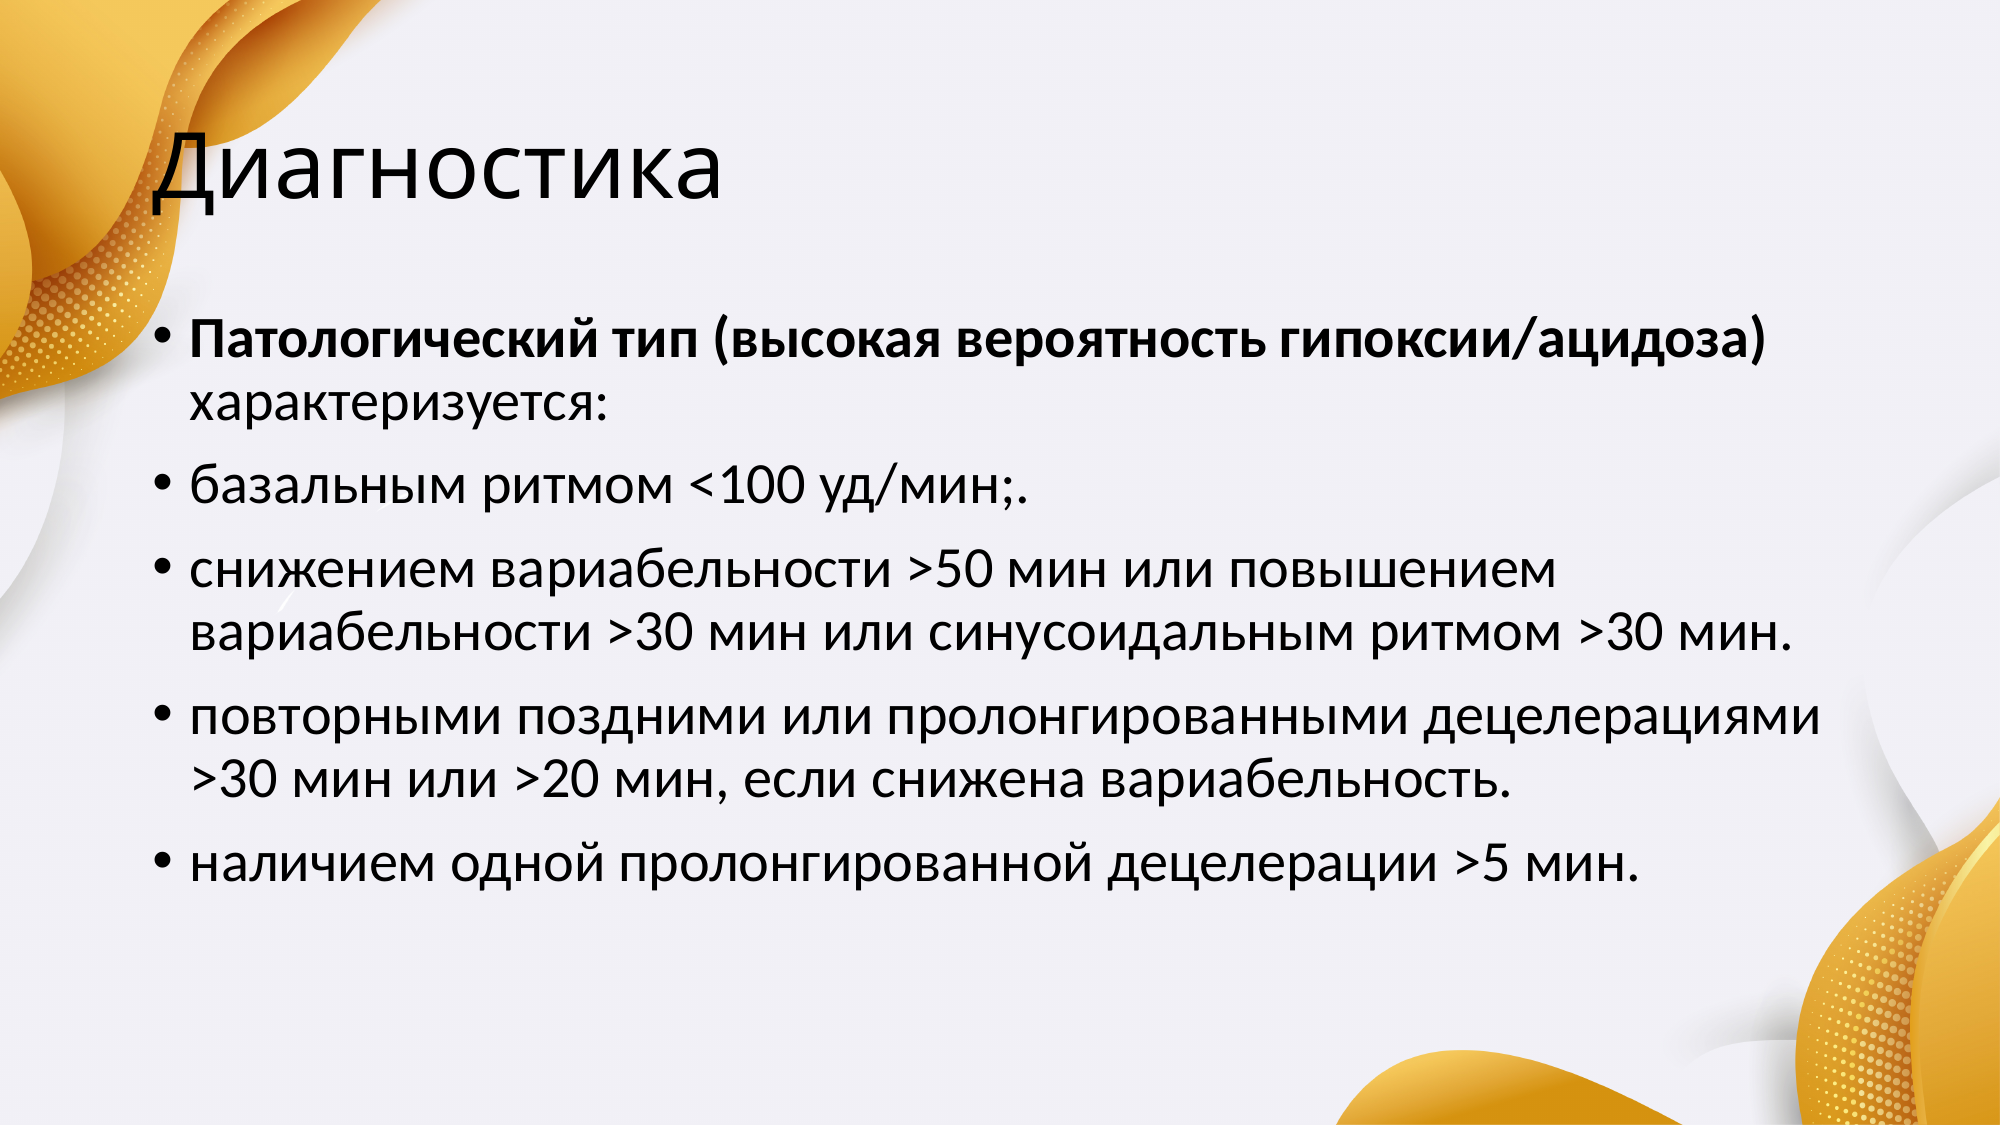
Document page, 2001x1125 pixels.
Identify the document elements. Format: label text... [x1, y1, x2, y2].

list Патологический тип (высокая вероятность гипоксии/ацидоза) характеризуется: базальным ритмом <100 уд/мин;. снижением вариабельности >50 мин или повышением вариабельности >30 мин или синусоидальным ритмом >30 мин. повторными поздними или пролонгированными децелерациями >30 мин или >20 мин, если снижена вариабельность. наличием одной пролонгированной децелерации >5 мин. [137, 299, 1863, 1014]
title Диагностика [137, 59, 1863, 278]
picture [0, 0, 2000, 1125]
